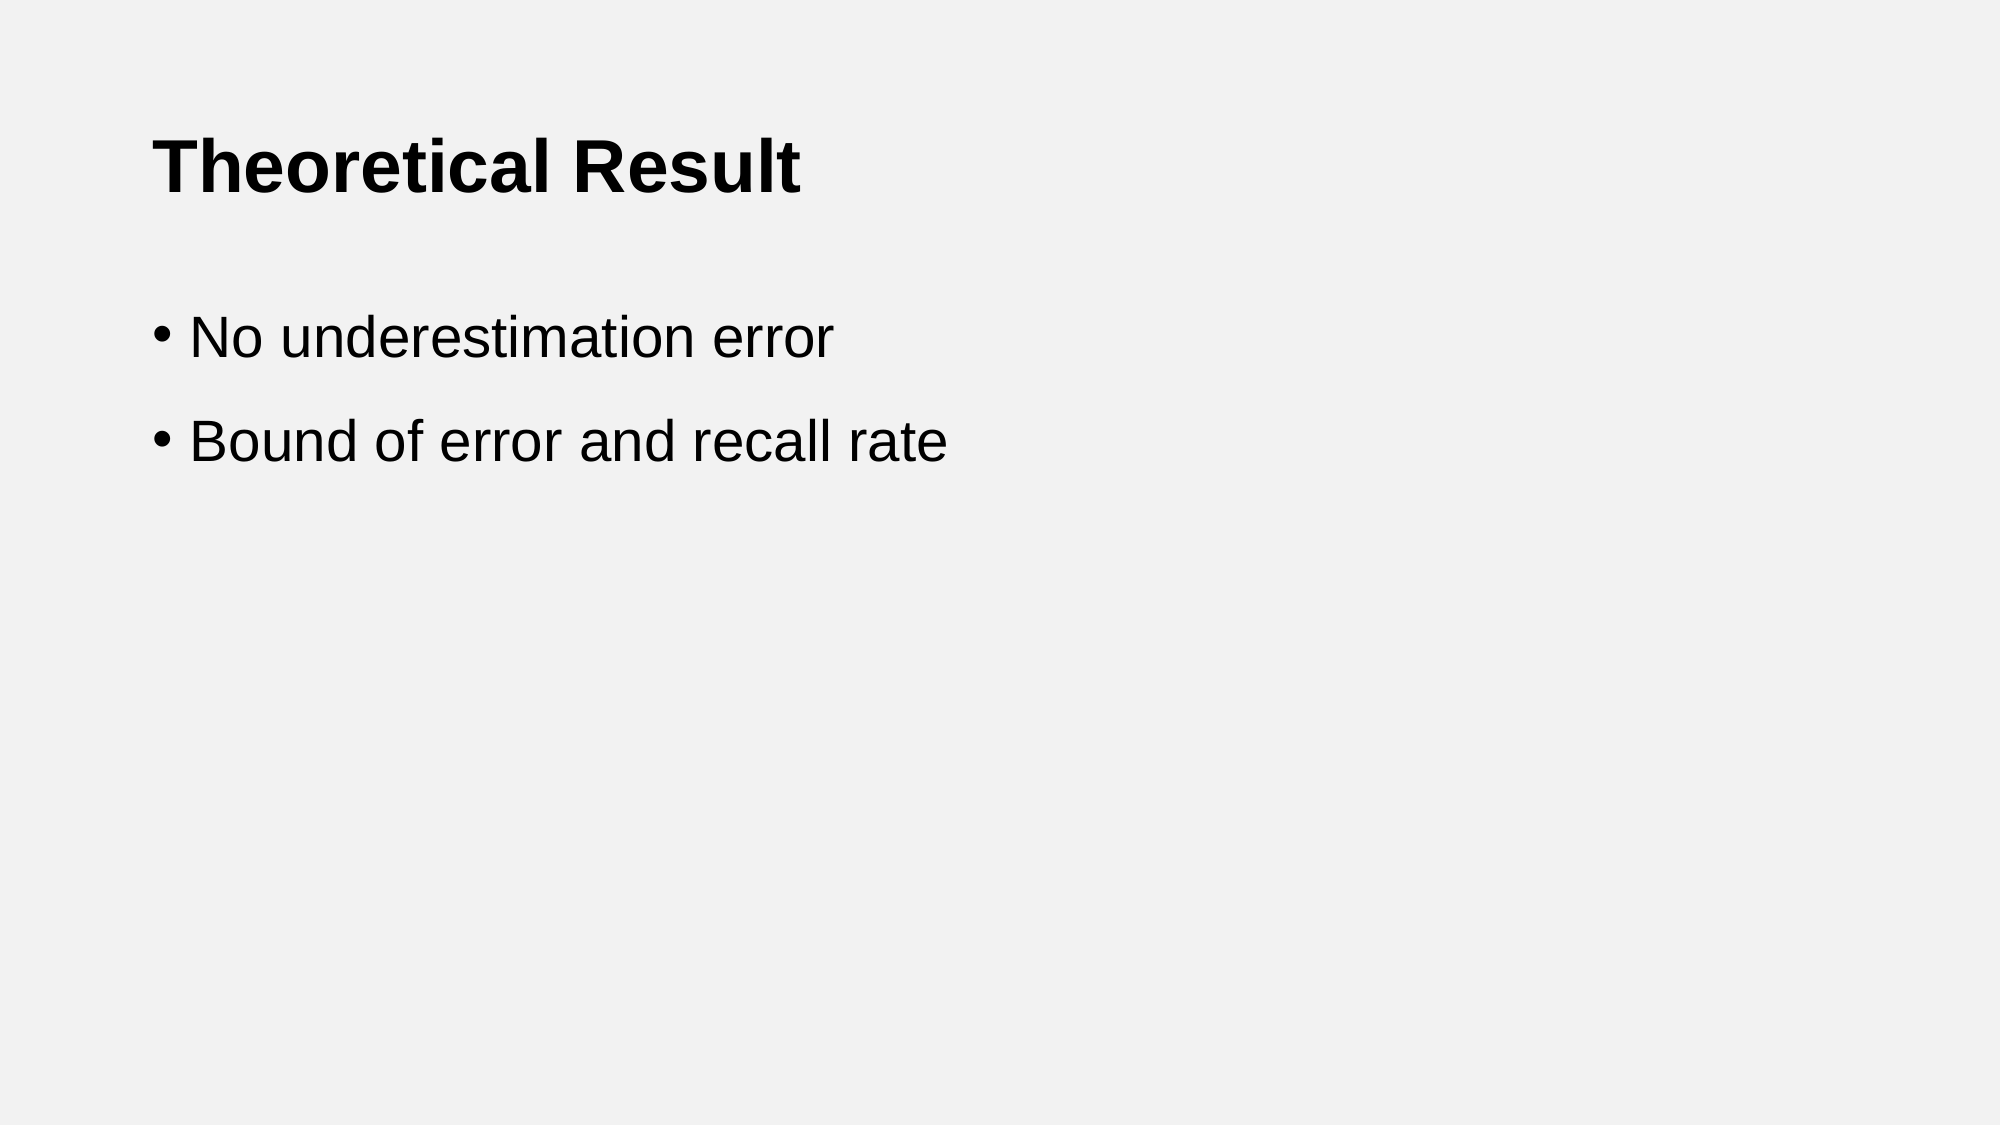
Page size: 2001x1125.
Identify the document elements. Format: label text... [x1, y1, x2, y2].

text_box No underestimation error Bound of error and recall rate [137, 277, 1692, 804]
title Theoretical Result [137, 59, 1863, 278]
